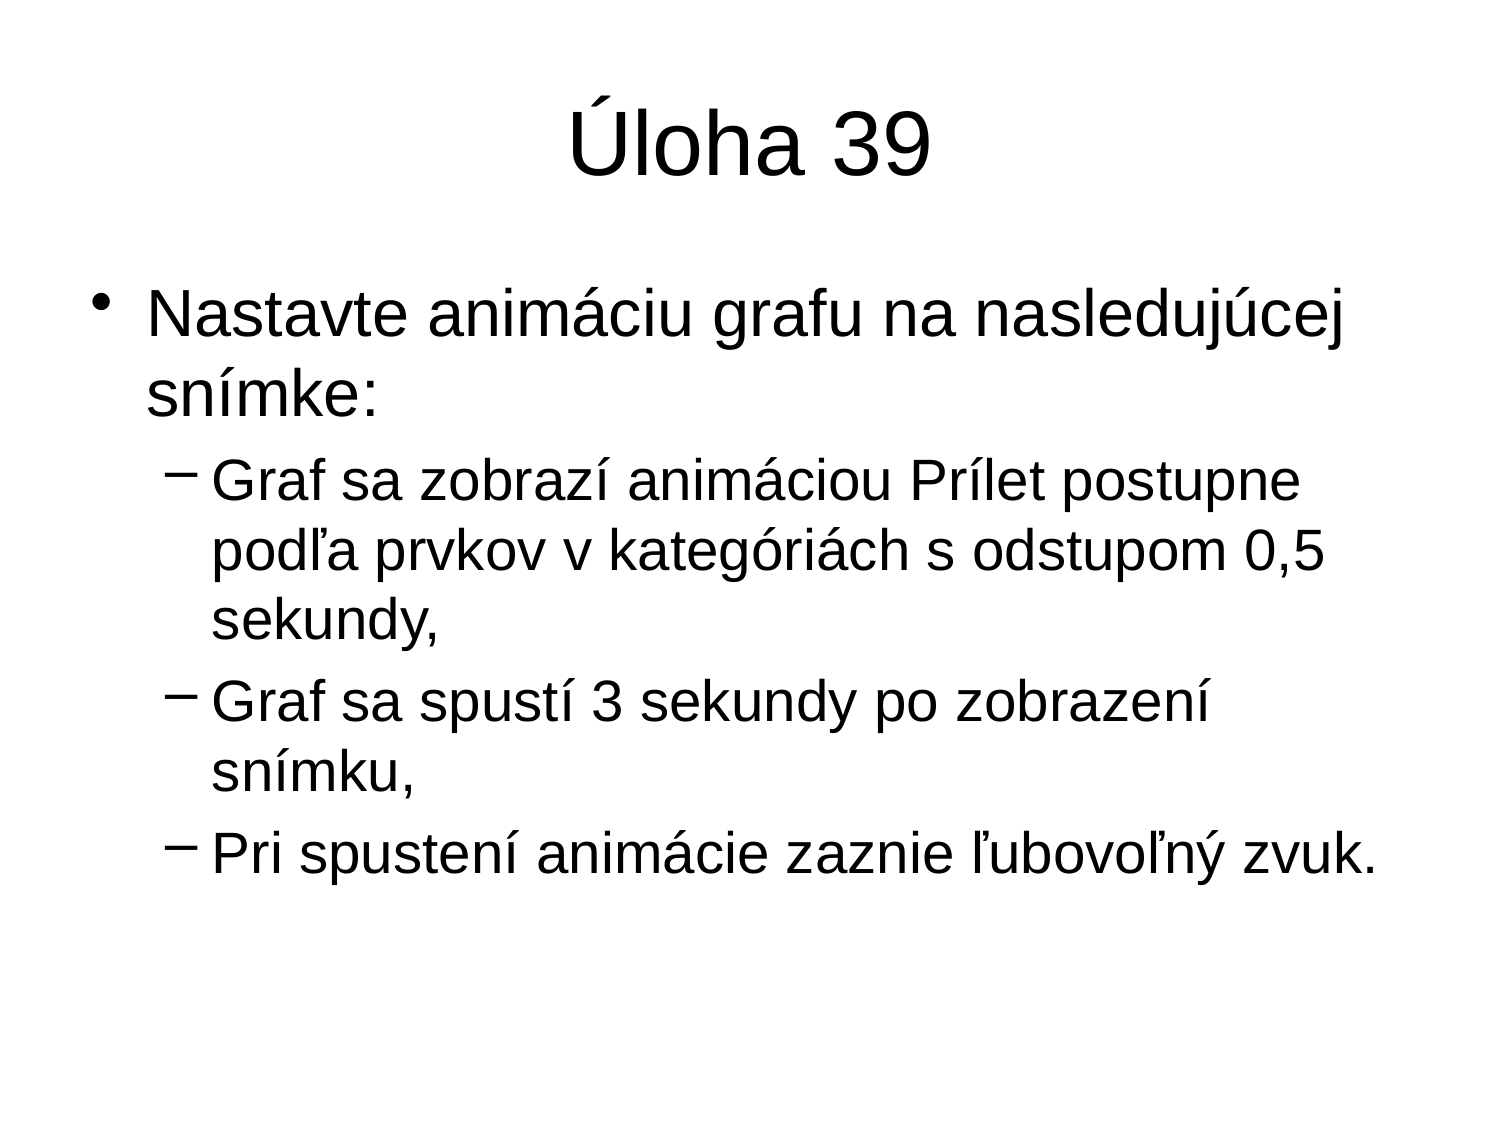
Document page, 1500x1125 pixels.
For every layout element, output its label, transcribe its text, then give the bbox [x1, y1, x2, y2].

title Úloha 39 [74, 44, 1426, 233]
list Nastavte animáciu grafu na nasledujúcej snímke: Graf sa zobrazí animáciou Prílet postupne podľa prvkov v kategóriách s odstupom 0,5 sekundy, Graf sa spustí 3 sekundy po zobrazení snímku, Pri spustení animácie zaznie ľubovoľný zvuk. [74, 262, 1426, 1006]
